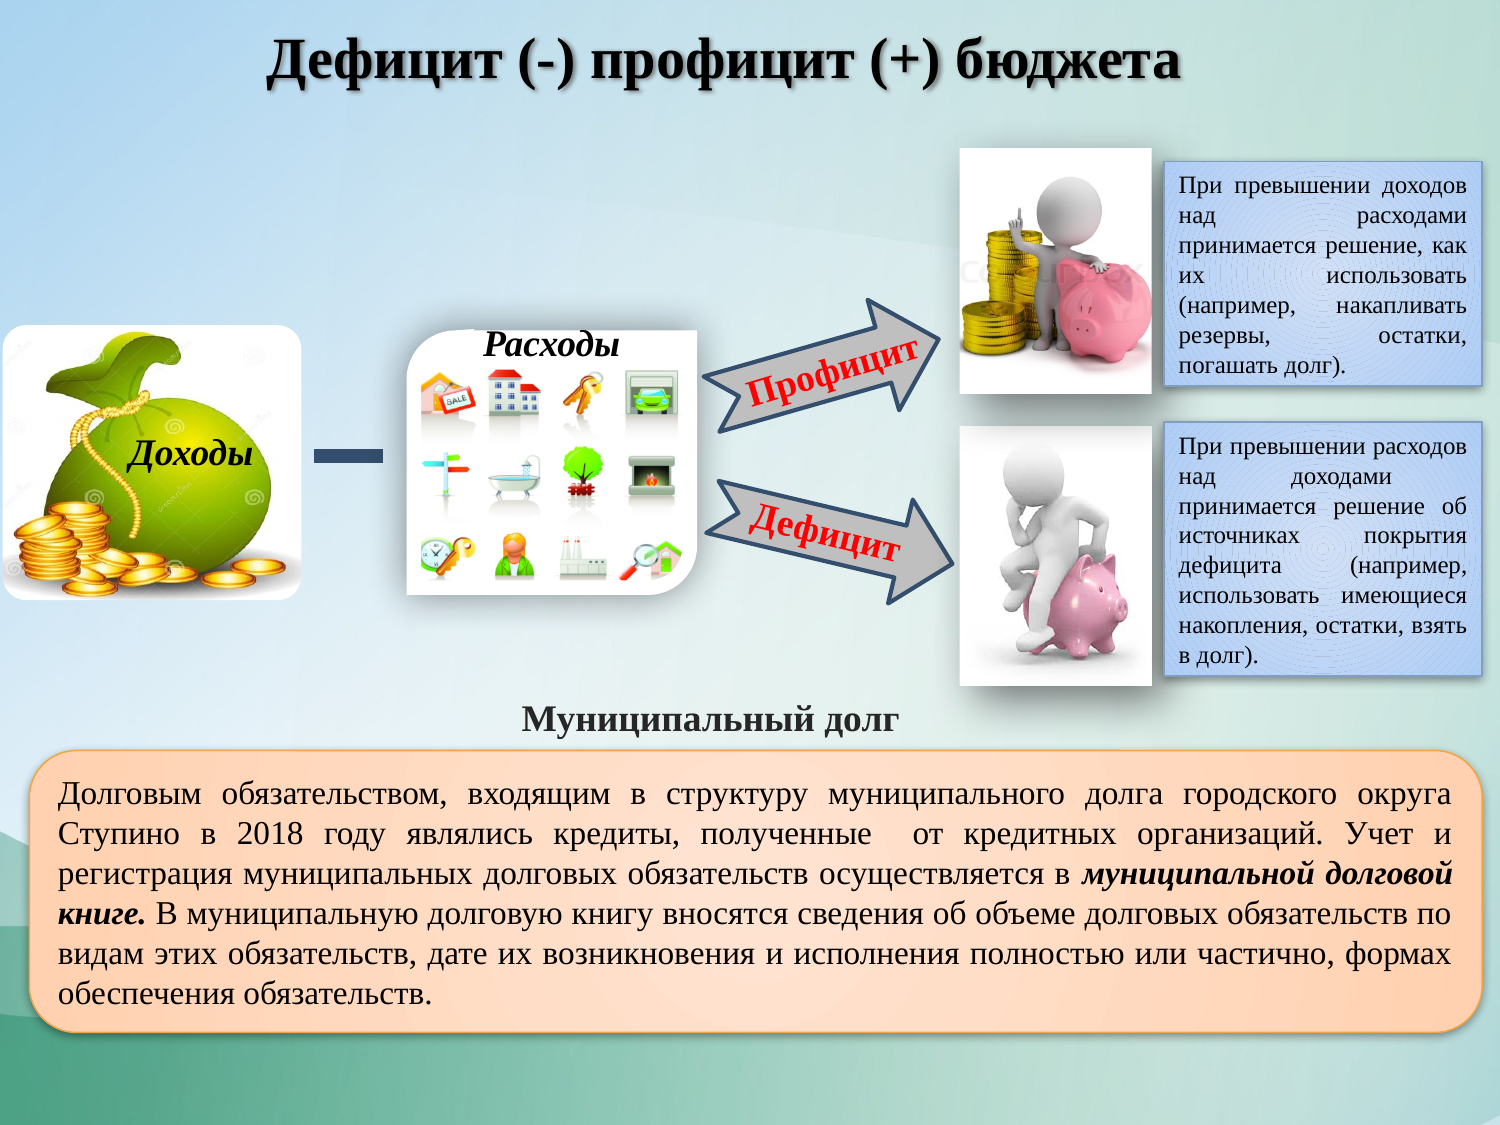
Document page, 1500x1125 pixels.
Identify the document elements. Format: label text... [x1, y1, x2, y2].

text_box Долговым обязательством, входящим в структуру муниципального долга городского округа Ступино в 2018 году являлись кредиты, полученные от кредитных организаций. Учет и регистрация муниципальных долговых обязательств осуществляется в муниципальной долговой книге. В муниципальную долговую книгу вносятся сведения об объеме долговых обязательств по видам этих обязательств, дате их возникновения и исполнения полностью или частично, формах обеспечения обязательств. [28, 749, 1483, 1034]
text_box Расходы [468, 311, 636, 334]
text_box При превышении расходов над доходами принимается решение об источниках покрытия дефицита (например, использовать имеющиеся накопления, остатки, взять в долг). [1163, 421, 1483, 677]
text_box Муниципальный долг [506, 686, 915, 746]
text_box [704, 478, 942, 606]
text_box Профицит [724, 309, 941, 427]
text_box Дефицит [731, 479, 930, 584]
text_box [717, 372, 923, 434]
text_box [312, 447, 379, 466]
text_box [865, 297, 900, 324]
text_box [931, 332, 941, 349]
text_box [701, 368, 731, 395]
text_box При превышении доходов над расходами принимается решение, как их использовать (например, накапливать резервы, остатки, погашать долг). [1163, 161, 1483, 387]
picture [0, 0, 1500, 1125]
title Дефицит (-) профицит (+) бюджета [37, 0, 1426, 128]
